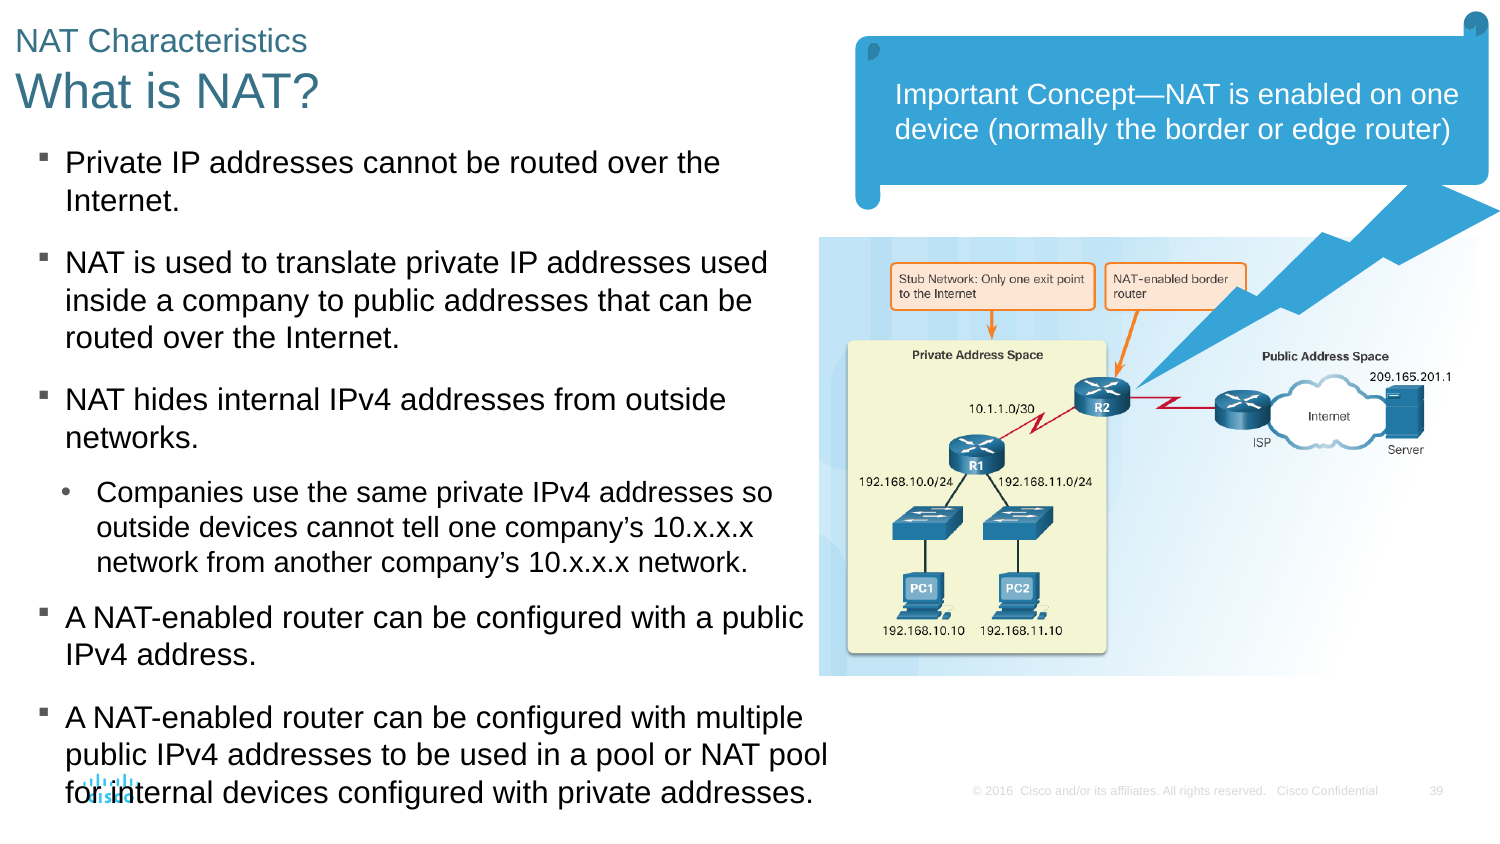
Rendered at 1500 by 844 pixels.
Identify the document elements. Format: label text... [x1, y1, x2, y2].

list Private IP addresses cannot be routed over the Internet. NAT is used to translate private IP addresses used inside a company to public addresses that can be routed over the Internet. NAT hides internal IPv4 addresses from outside networks. Companies use the same private IPv4 addresses so outside devices cannot tell one company’s 10.x.x.x network from another company’s 10.x.x.x network. A NAT-enabled router can be configured with a public IPv4 address. A NAT-enabled router can be configured with multiple public IPv4 addresses to be used in a pool or NAT pool for internal devices configured with private addresses. [22, 134, 874, 817]
title NAT Characteristics What is NAT? [0, 6, 1500, 131]
text_box Important Concept—NAT is enabled on one device (normally the border or edge router) [853, 9, 1491, 212]
text_box [1353, 172, 1500, 236]
text_box [1315, 230, 1339, 236]
picture [818, 237, 1478, 677]
